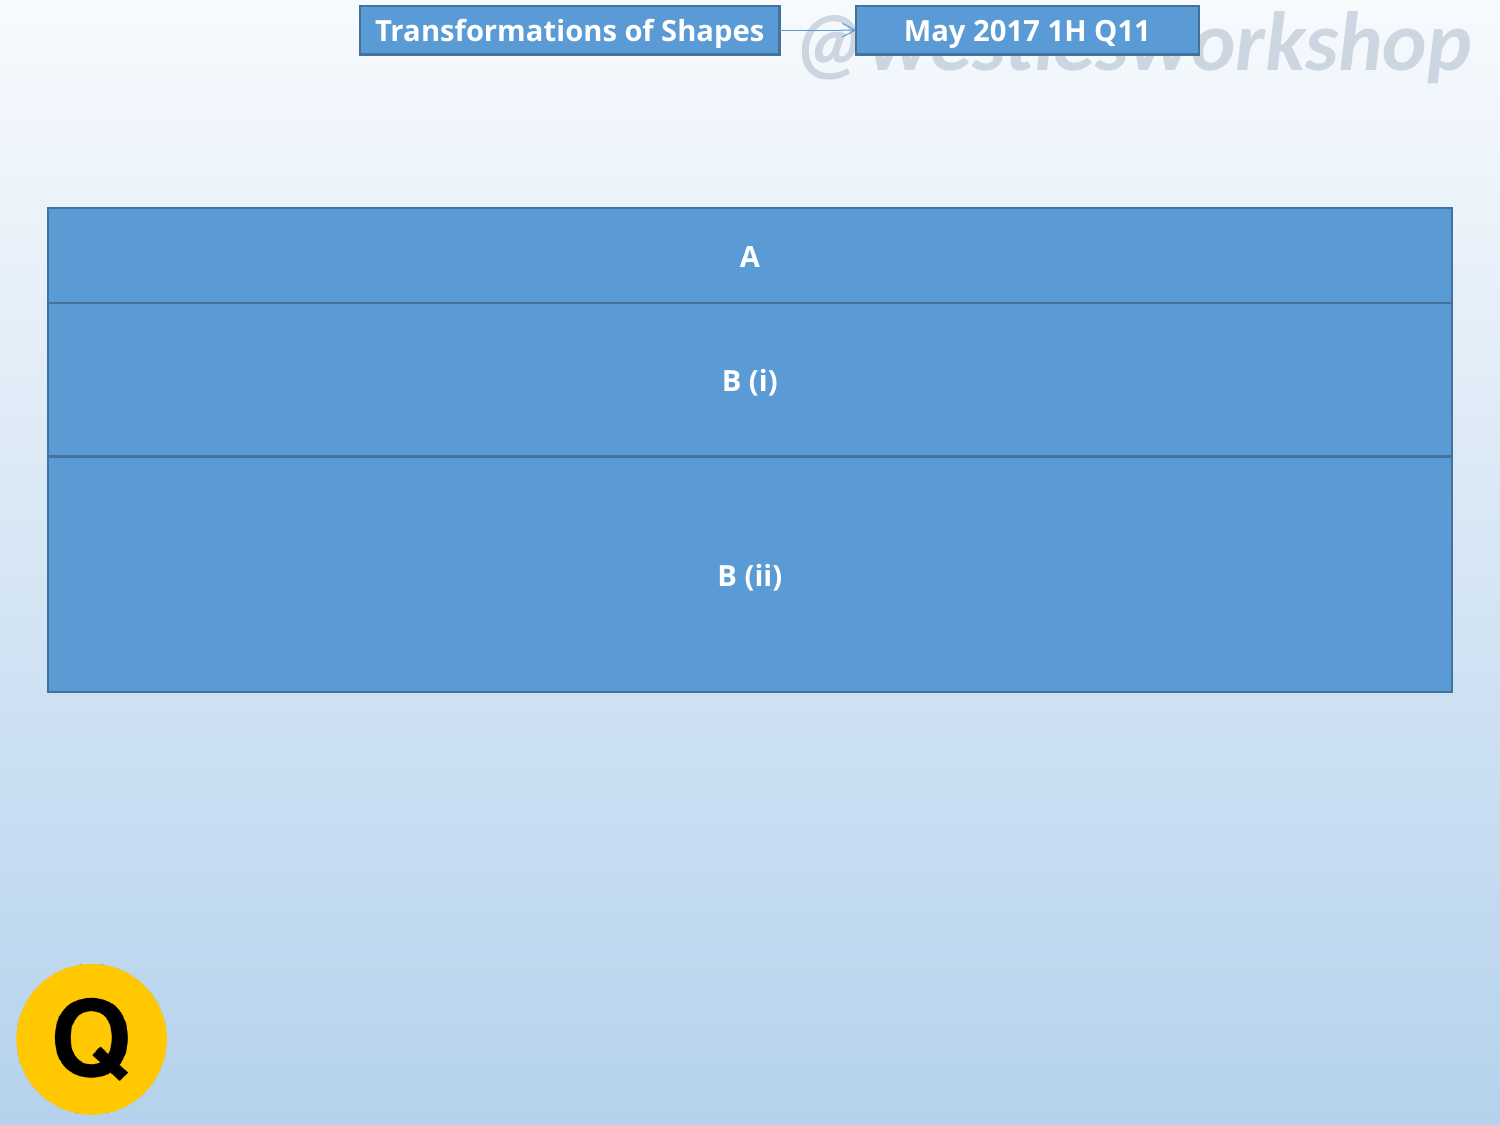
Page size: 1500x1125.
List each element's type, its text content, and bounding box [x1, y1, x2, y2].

picture [0, 940, 191, 1125]
text_box May 2017 1H Q11 [855, 5, 1200, 56]
picture [47, 208, 1453, 693]
text_box Transformations of Shapes [359, 5, 781, 56]
